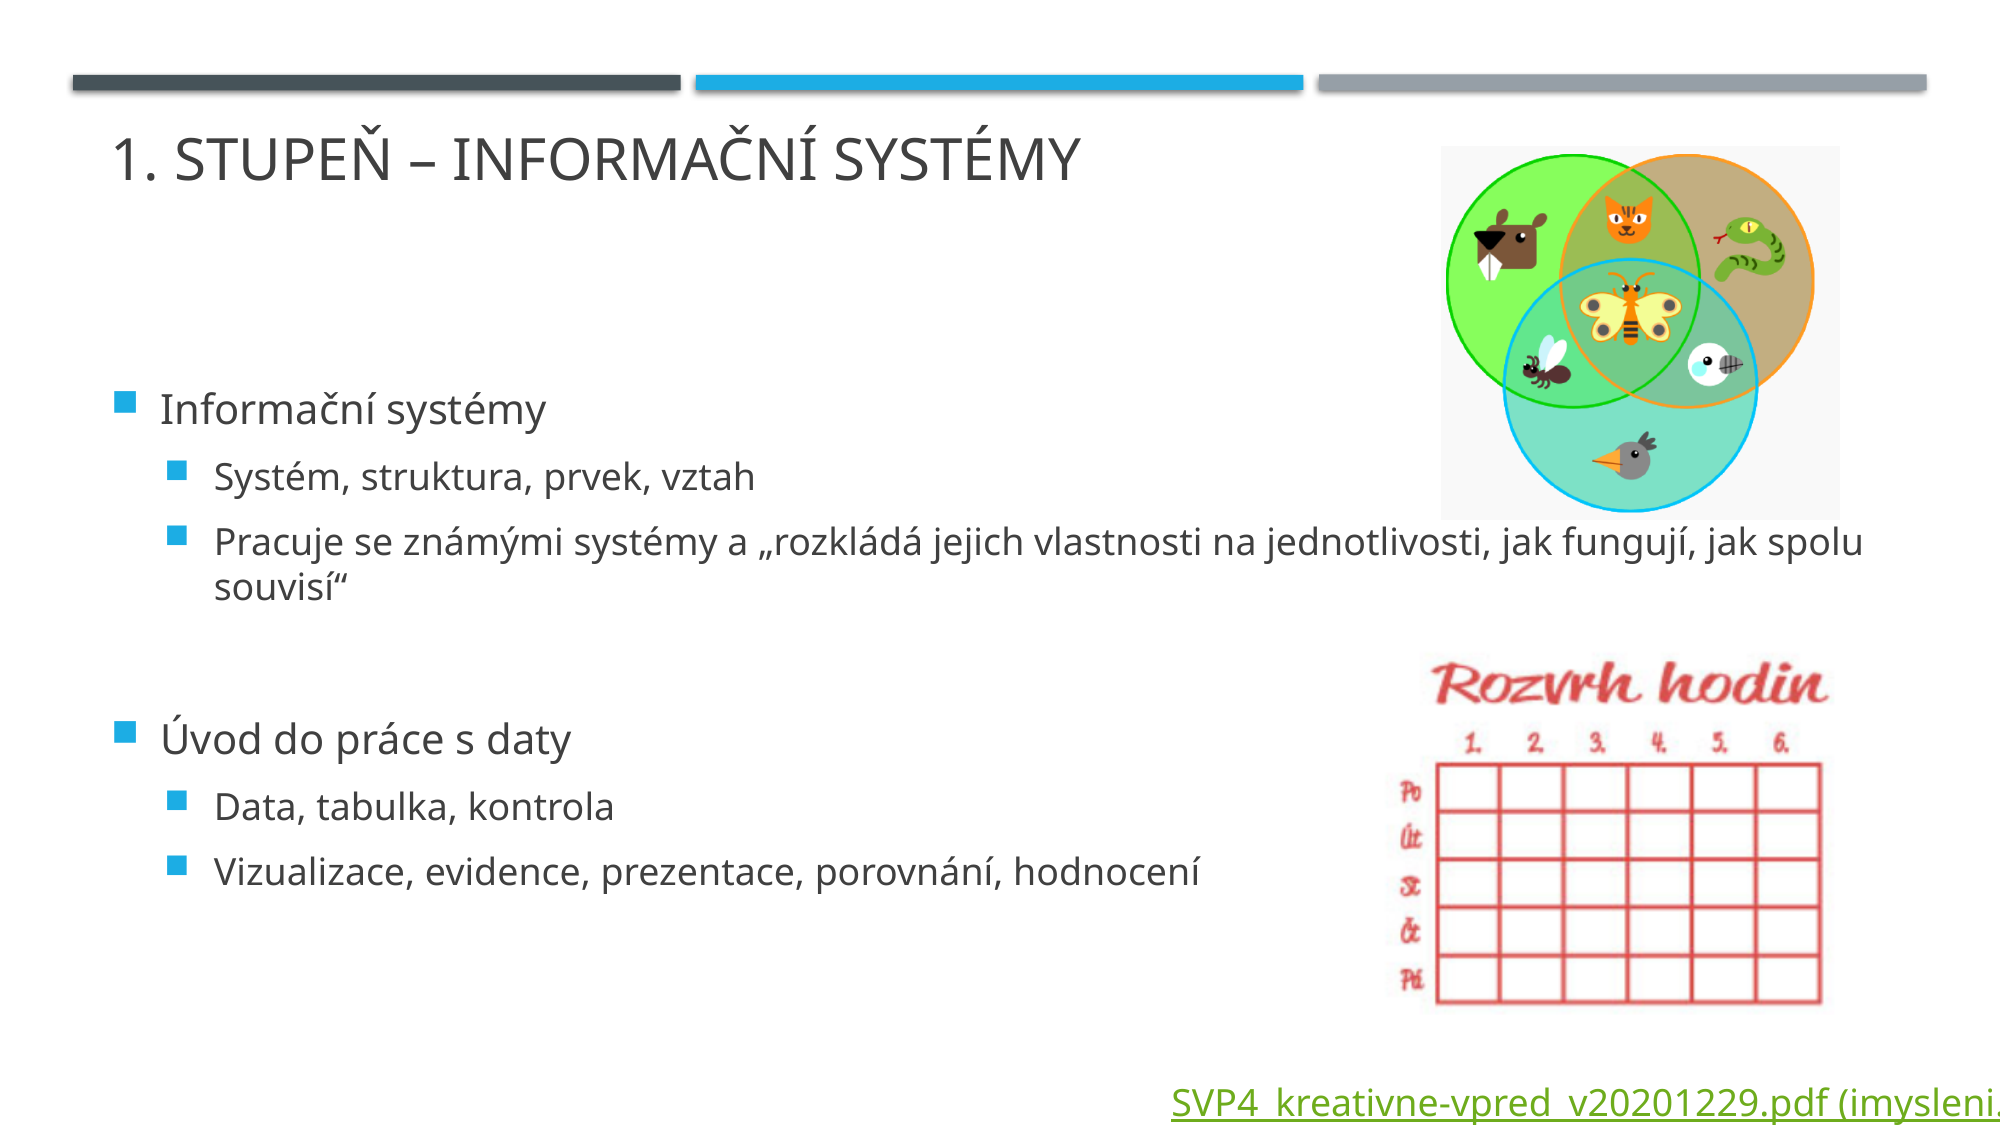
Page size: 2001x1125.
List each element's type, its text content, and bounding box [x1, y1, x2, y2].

picture [1378, 634, 1855, 1041]
text_box SVP4_kreativne-vpred_v20201229.pdf (imysleni.cz) [1156, 1071, 2000, 1125]
picture [1440, 145, 1840, 521]
title 1. Stupeň – informační systémy [95, 4, 1905, 200]
list Informační systémy Systém, struktura, prvek, vztah Pracuje se známými systémy a „rozkládá jejich vlastnosti na jednotlivosti, jak fungují, jak spolu souvisí“ Úvod do práce s daty Data, tabulka, kontrola Vizualizace, evidence, prezentace, porovnání, hodnocení [95, 216, 1905, 1054]
